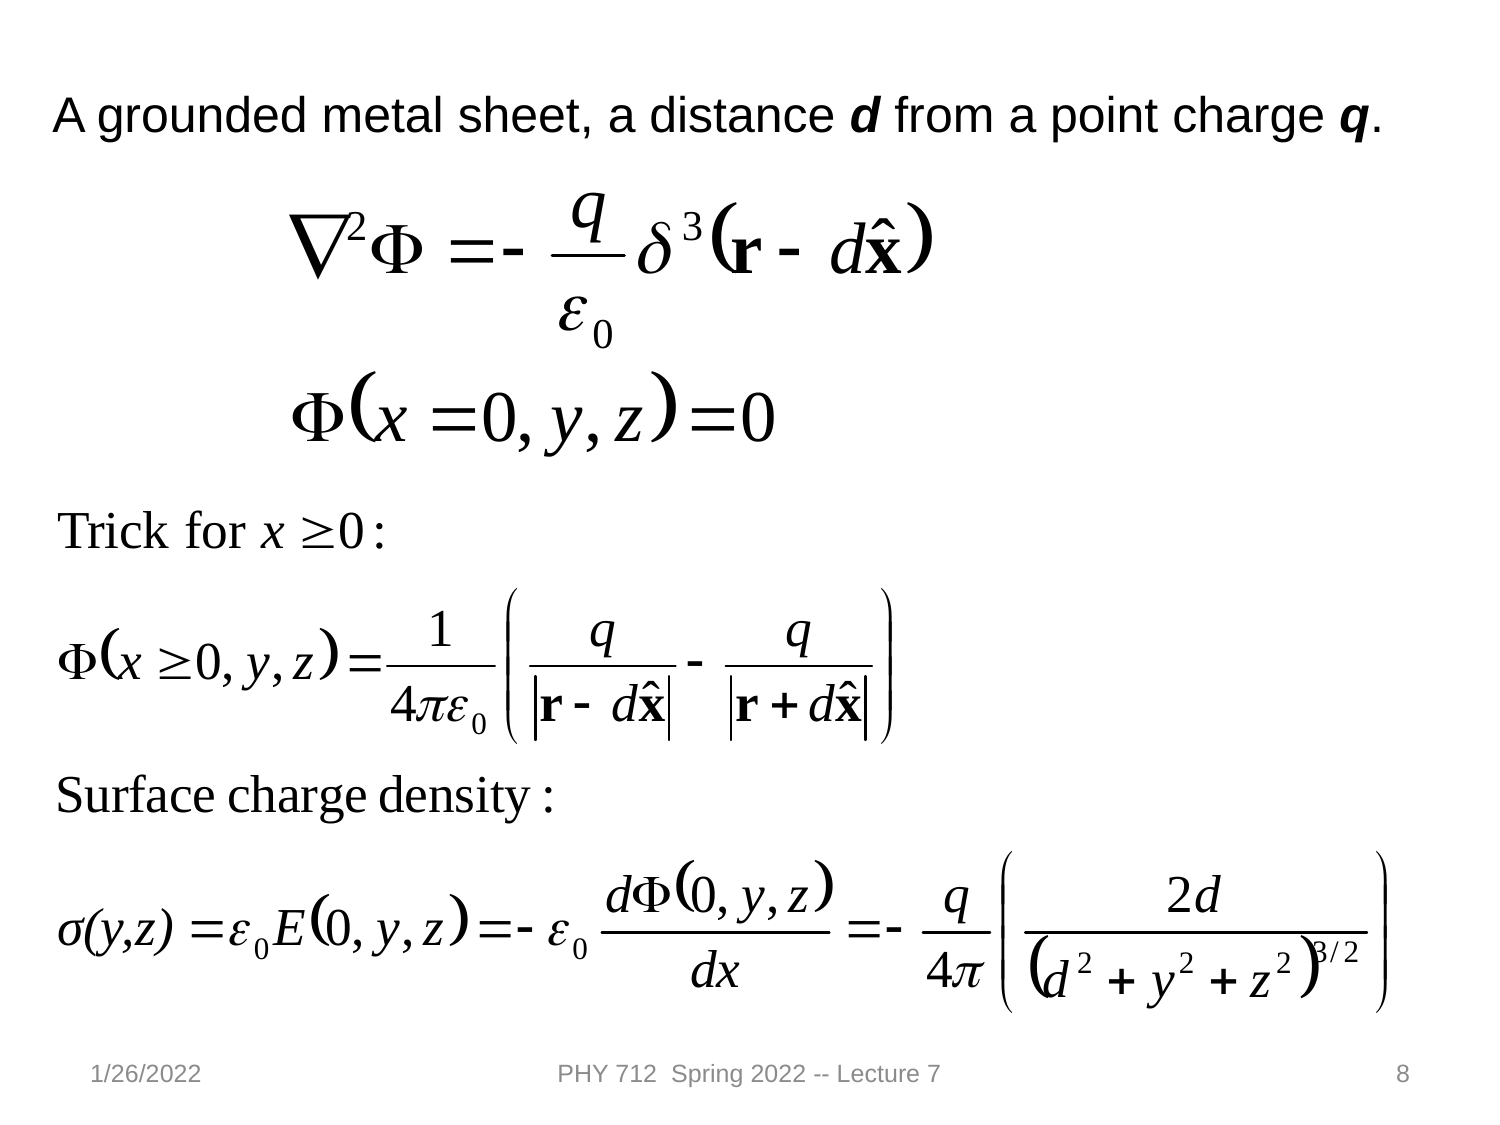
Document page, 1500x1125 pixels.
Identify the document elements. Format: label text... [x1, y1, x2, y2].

text_box A grounded metal sheet, a distance d from a point charge q. [37, 74, 1450, 150]
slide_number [75, 1042, 425, 1103]
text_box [49, 499, 1403, 1026]
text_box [280, 155, 938, 473]
slide_number 8 [1074, 1042, 1425, 1103]
footer PHY 712 Spring 2022 -- Lecture 7 [512, 1042, 988, 1103]
